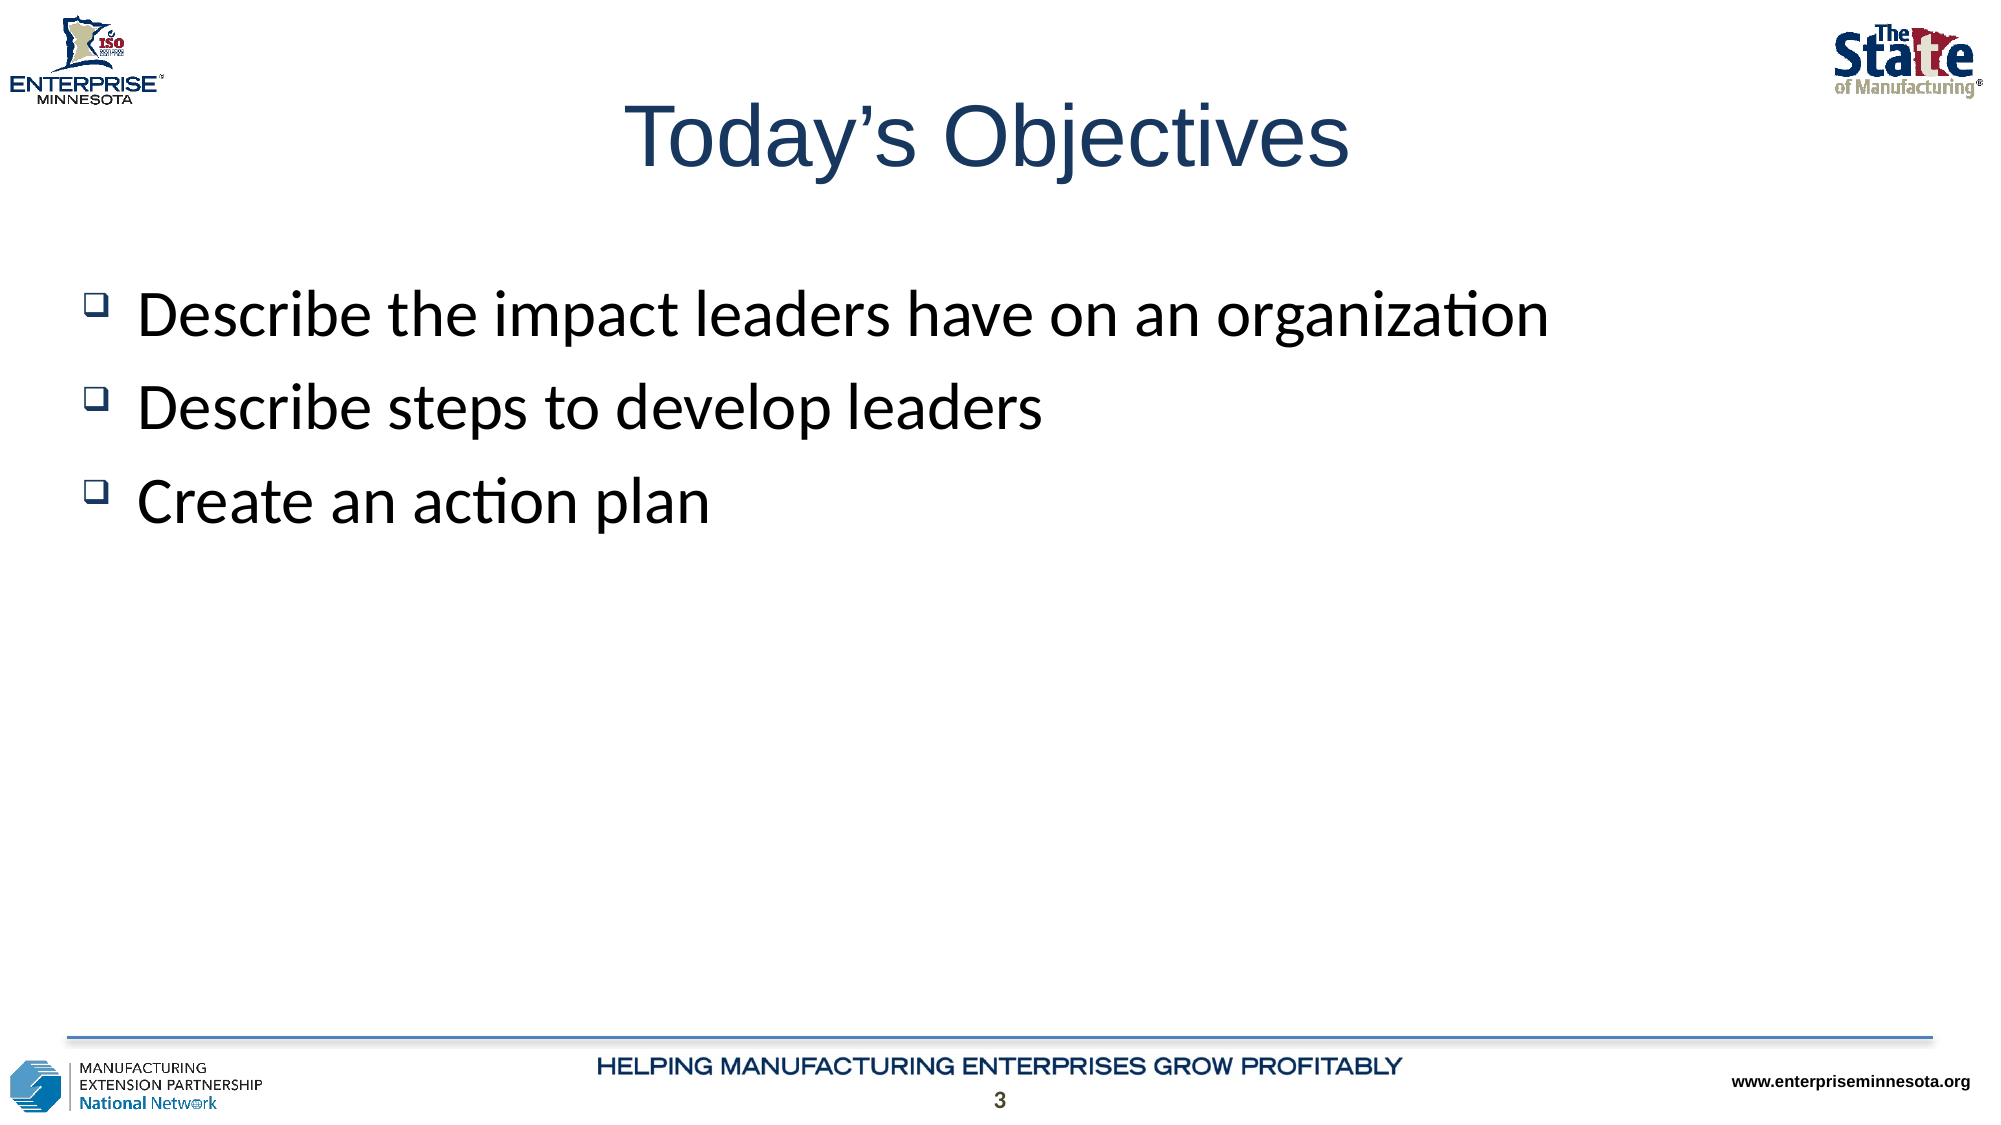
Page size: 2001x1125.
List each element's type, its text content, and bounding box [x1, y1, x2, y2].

title Today’s Objectives [200, 37, 1800, 225]
list Describe the impact leaders have on an organization Describe steps to develop leaders Create an action plan [66, 262, 1934, 1013]
slide_number 3 [883, 1072, 1117, 1125]
picture [4, 1054, 268, 1118]
picture [4, 11, 168, 110]
picture [591, 1049, 1409, 1081]
picture [1828, 18, 1988, 105]
